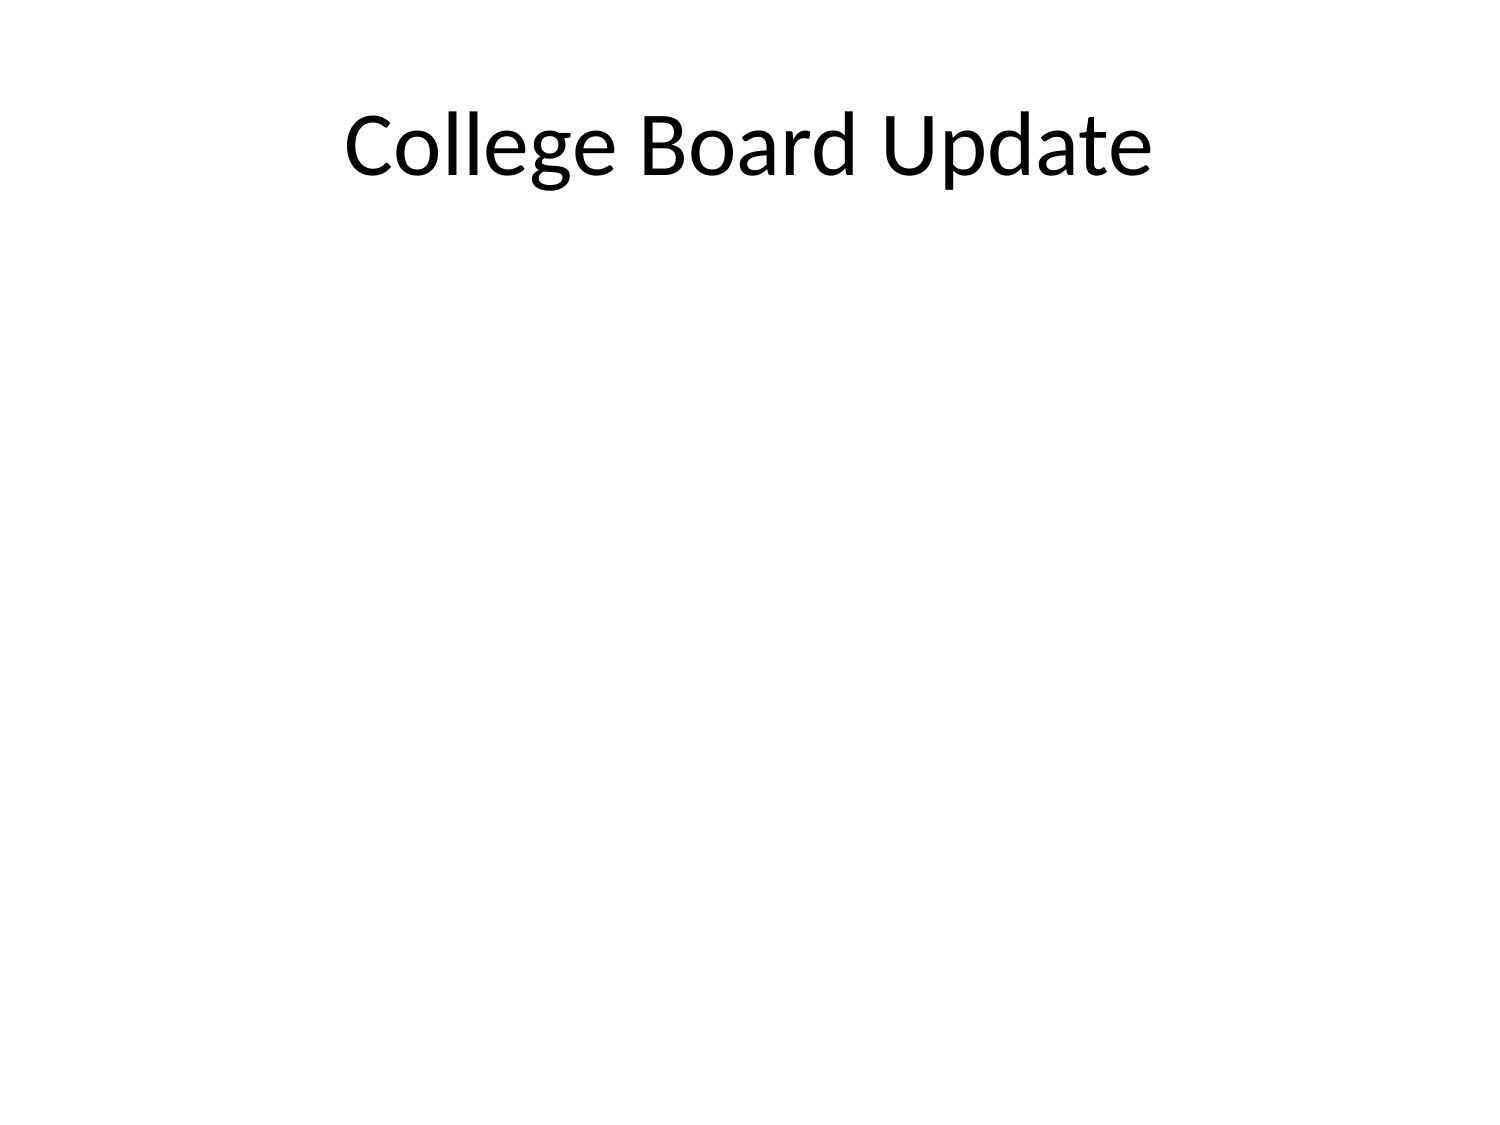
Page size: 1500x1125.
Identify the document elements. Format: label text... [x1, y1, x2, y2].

title College Board Update [75, 45, 1425, 233]
